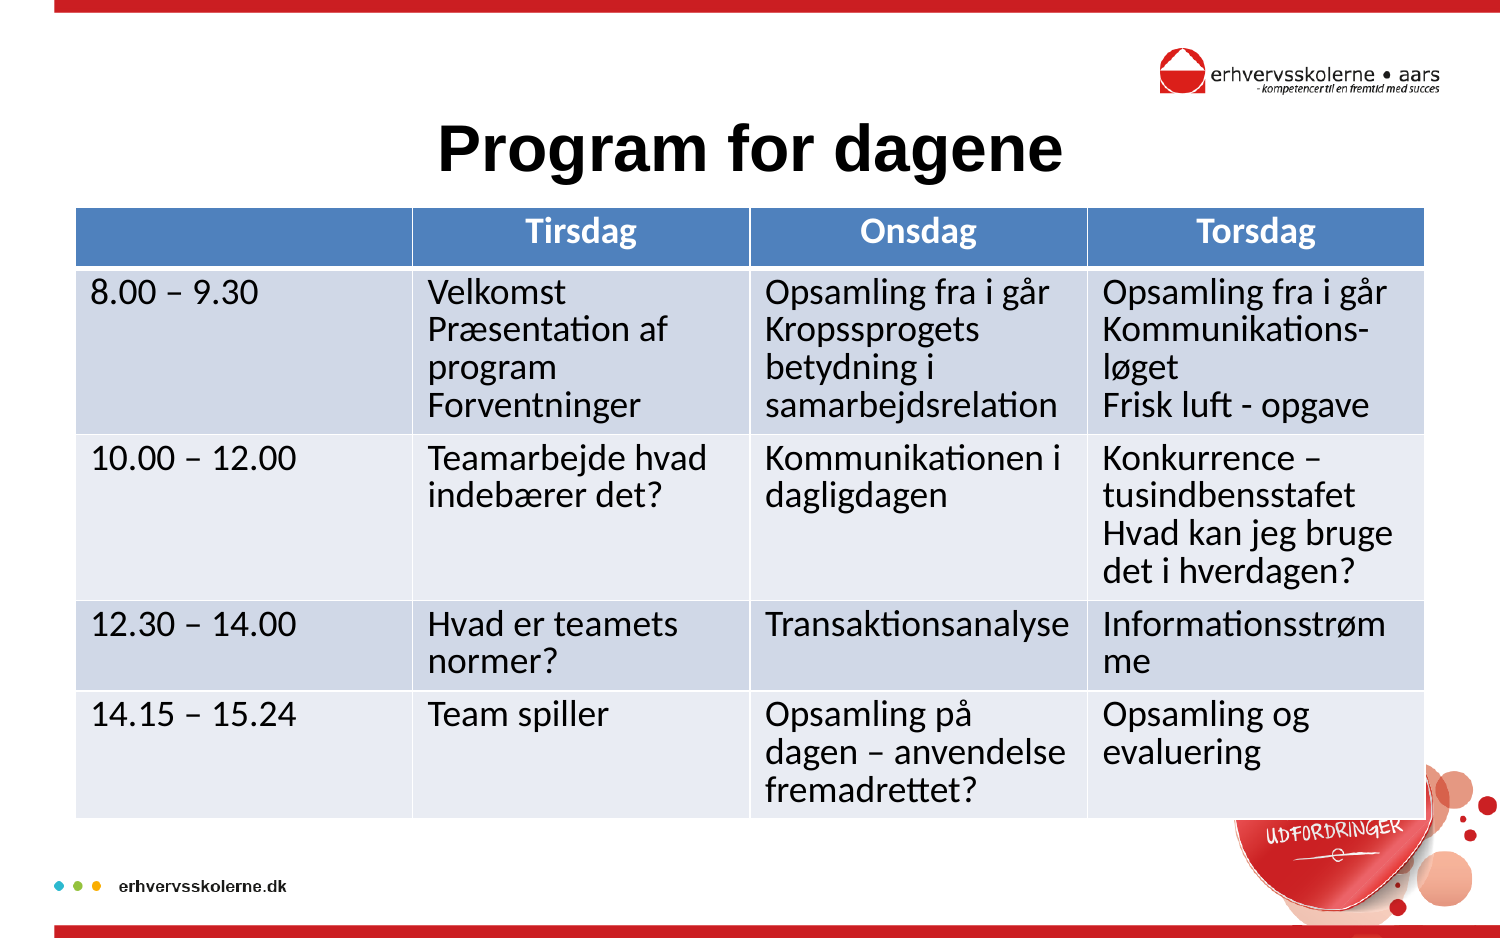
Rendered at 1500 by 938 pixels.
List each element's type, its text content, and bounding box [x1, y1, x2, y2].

table_cell 10.00 – 12.00 [76, 435, 412, 600]
table_cell Transaktionsanalyse [751, 601, 1087, 690]
table_header Onsdag [751, 208, 1087, 266]
table_cell Velkomst Præsentation af program Forventninger [413, 271, 749, 434]
table_cell 12.30 – 14.00 [76, 601, 412, 690]
picture [0, 0, 1500, 938]
table_cell Konkurrence – tusindbensstafet Hvad kan jeg bruge det i hverdagen? [1088, 435, 1424, 600]
table_header Tirsdag [413, 208, 749, 266]
table_cell Opsamling fra i går Kropssprogets betydning i samarbejdsrelation [751, 271, 1087, 434]
table_cell Opsamling på dagen – anvendelse fremadrettet? [751, 692, 1087, 818]
table_cell Team spiller [413, 692, 749, 818]
table_header [76, 208, 412, 266]
table_cell Opsamling fra i går Kommunikations-løget Frisk luft - opgave [1088, 271, 1424, 434]
table_cell Kommunikationen i dagligdagen [751, 435, 1087, 600]
table_cell 8.00 – 9.30 [76, 271, 412, 434]
table_cell Opsamling og evaluering [1088, 692, 1424, 818]
table_cell 14.15 – 15.24 [76, 692, 412, 818]
table_cell Informationsstrømme [1088, 601, 1424, 690]
table_cell Hvad er teamets normer? [413, 601, 749, 690]
table_header Torsdag [1088, 208, 1424, 266]
table_cell Teamarbejde hvad indebærer det? [413, 435, 749, 600]
title Program for dagene [63, 103, 1440, 193]
